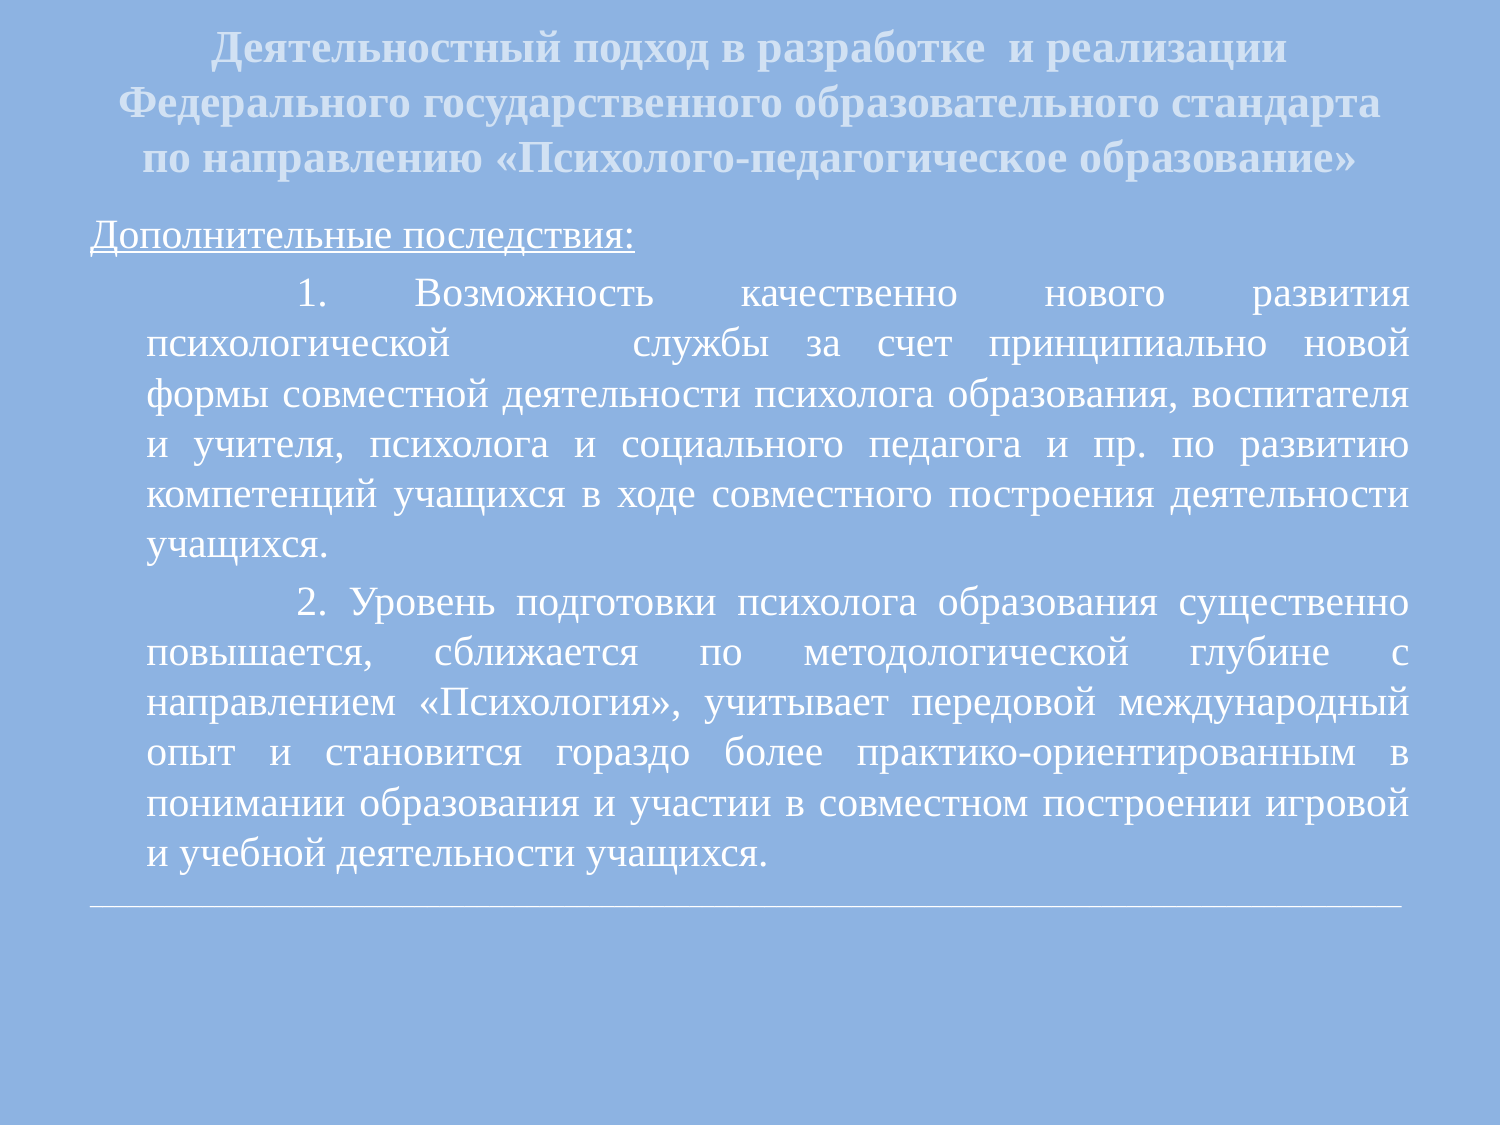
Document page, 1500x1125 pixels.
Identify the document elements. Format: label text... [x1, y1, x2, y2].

title Деятельностный подход в разработке и реализации Федерального государственного образовательного стандарта по направлению «Психолого-педагогическое образование» [75, 0, 1425, 199]
list Дополнительные последствия: 1. Возможность качественно нового развития психологической службы за счет принципиально новой формы совместной деятельности психолога образования, воспитателя и учителя, психолога и социального педагога и пр. по развитию компетенций учащихся в ходе совместного построения деятельности учащихся. 2. Уровень подготовки психолога образования существенно повышается, сближается по методологической глубине с направлением «Психология», учитывает передовой международный опыт и становится гораздо более практико-ориентированным в понимании образования и участии в совместном построении игровой и учебной деятельности учащихся. _________________________________________________________________________________________________________ [75, 199, 1425, 1102]
